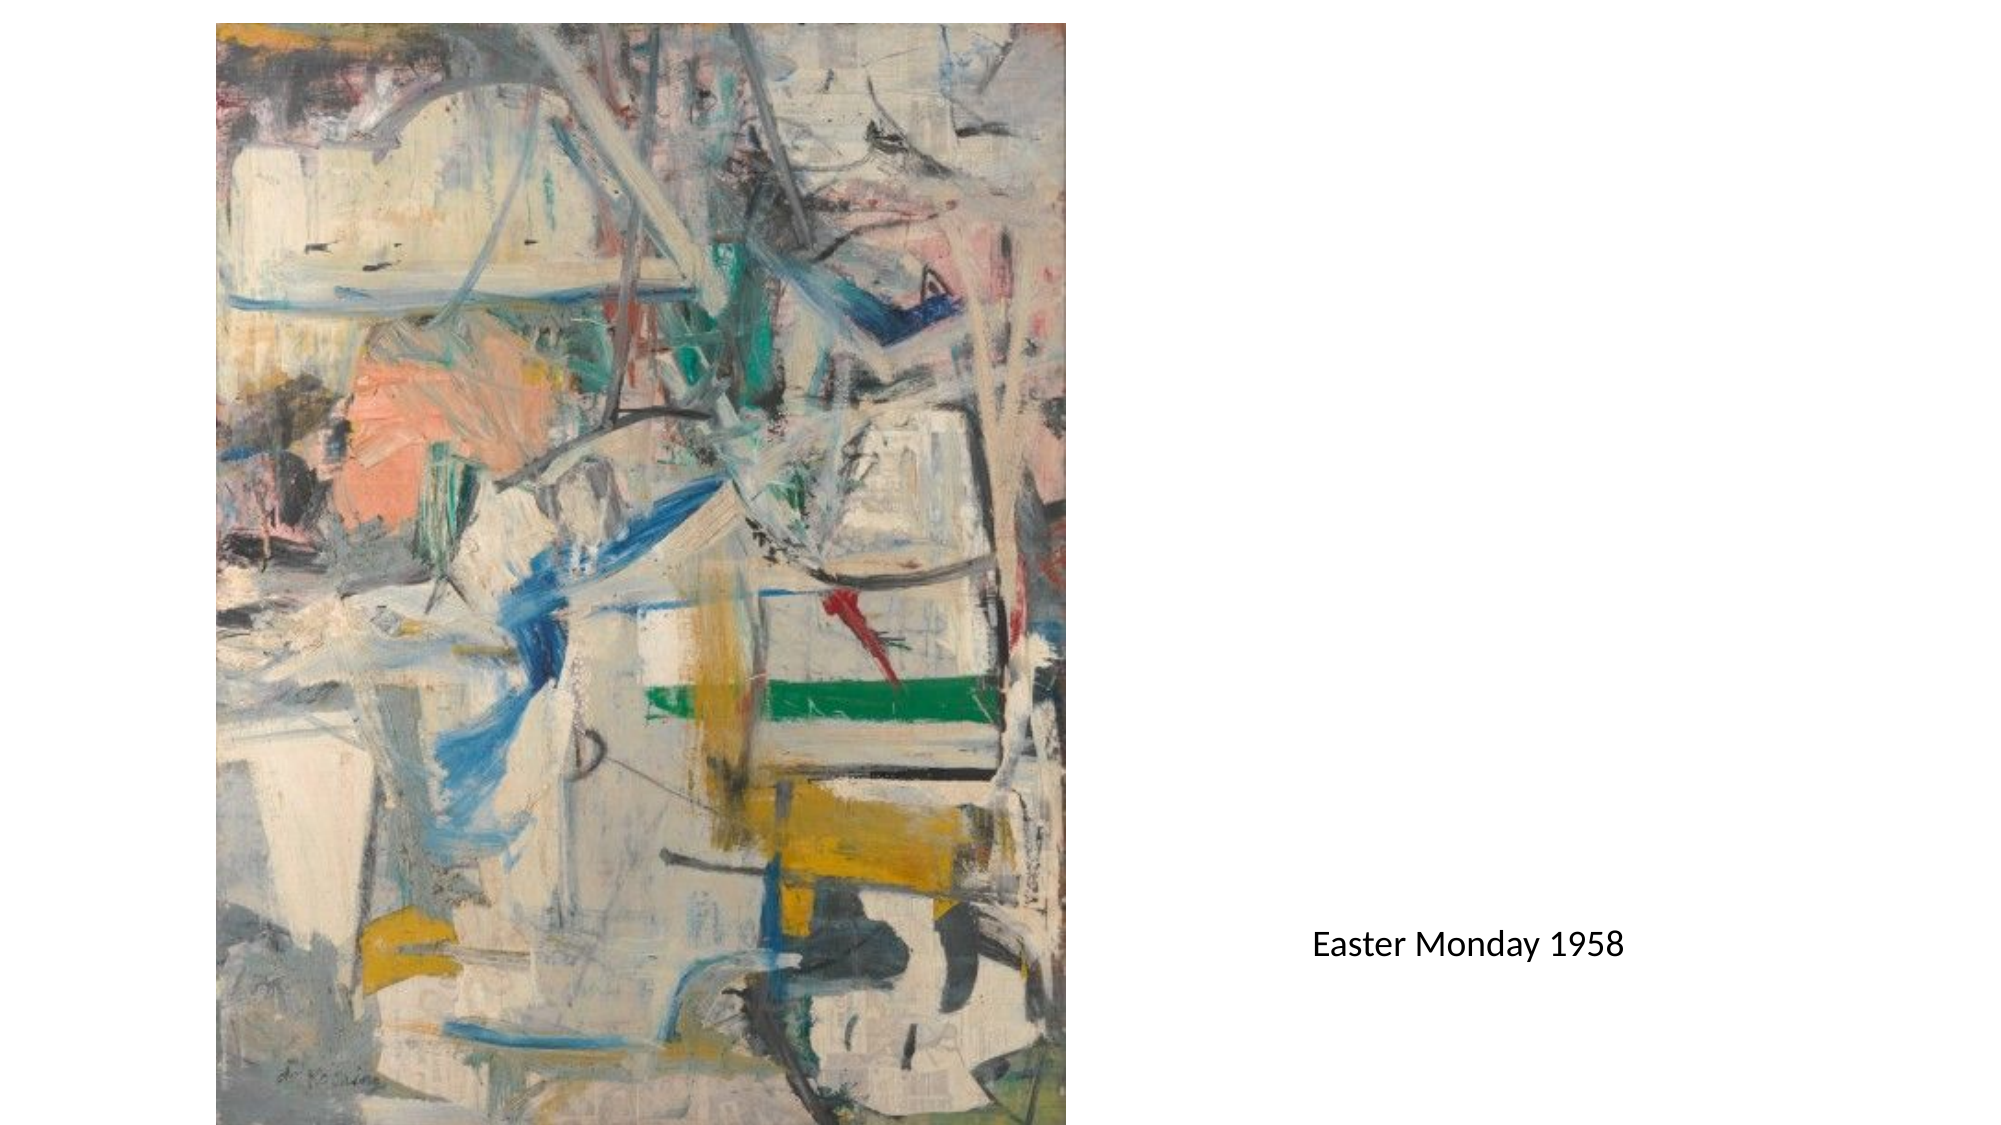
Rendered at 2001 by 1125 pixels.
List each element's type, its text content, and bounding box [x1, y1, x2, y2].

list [216, 23, 1066, 1125]
list Easter Monday 1958 [1297, 299, 1863, 1014]
